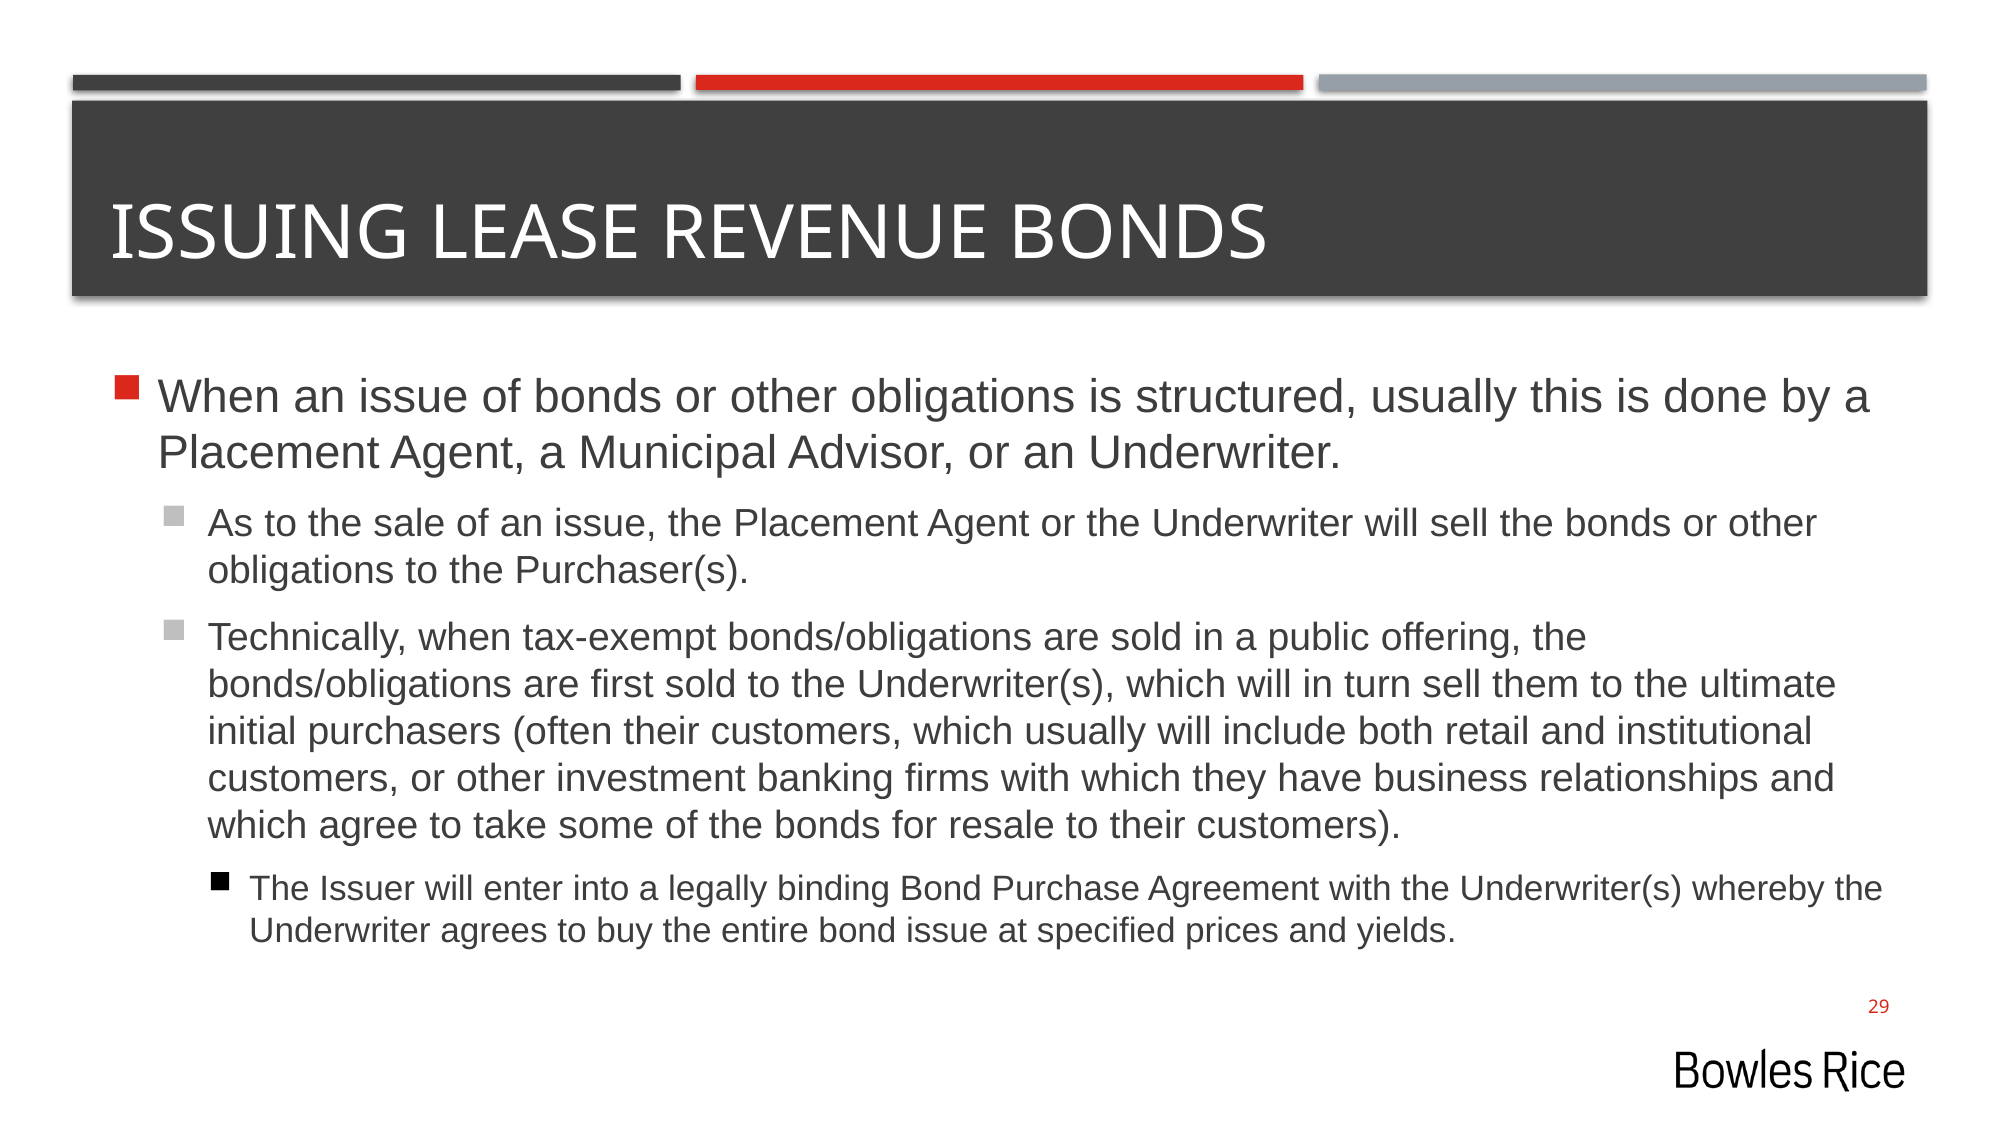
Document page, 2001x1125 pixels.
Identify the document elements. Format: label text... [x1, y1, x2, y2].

slide_number 29 [1732, 977, 1905, 1037]
title ISSUING LEASE REVENUE BONDS [95, 115, 1905, 282]
picture [1675, 1047, 1905, 1093]
list When an issue of bonds or other obligations is structured, usually this is done by a Placement Agent, a Municipal Advisor, or an Underwriter. As to the sale of an issue, the Placement Agent or the Underwriter will sell the bonds or other obligations to the Purchaser(s). Technically, when tax-exempt bonds/obligations are sold in a public offering, the bonds/obligations are first sold to the Underwriter(s), which will in turn sell them to the ultimate initial purchasers (often their customers, which usually will include both retail and institutional customers, or other investment banking firms with which they have business relationships and which agree to take some of the bonds for resale to their customers). The Issuer will enter into a legally binding Bond Purchase Agreement with the Underwriter(s) whereby the Underwriter agrees to buy the entire bond issue at specified prices and yields. [95, 357, 1905, 962]
